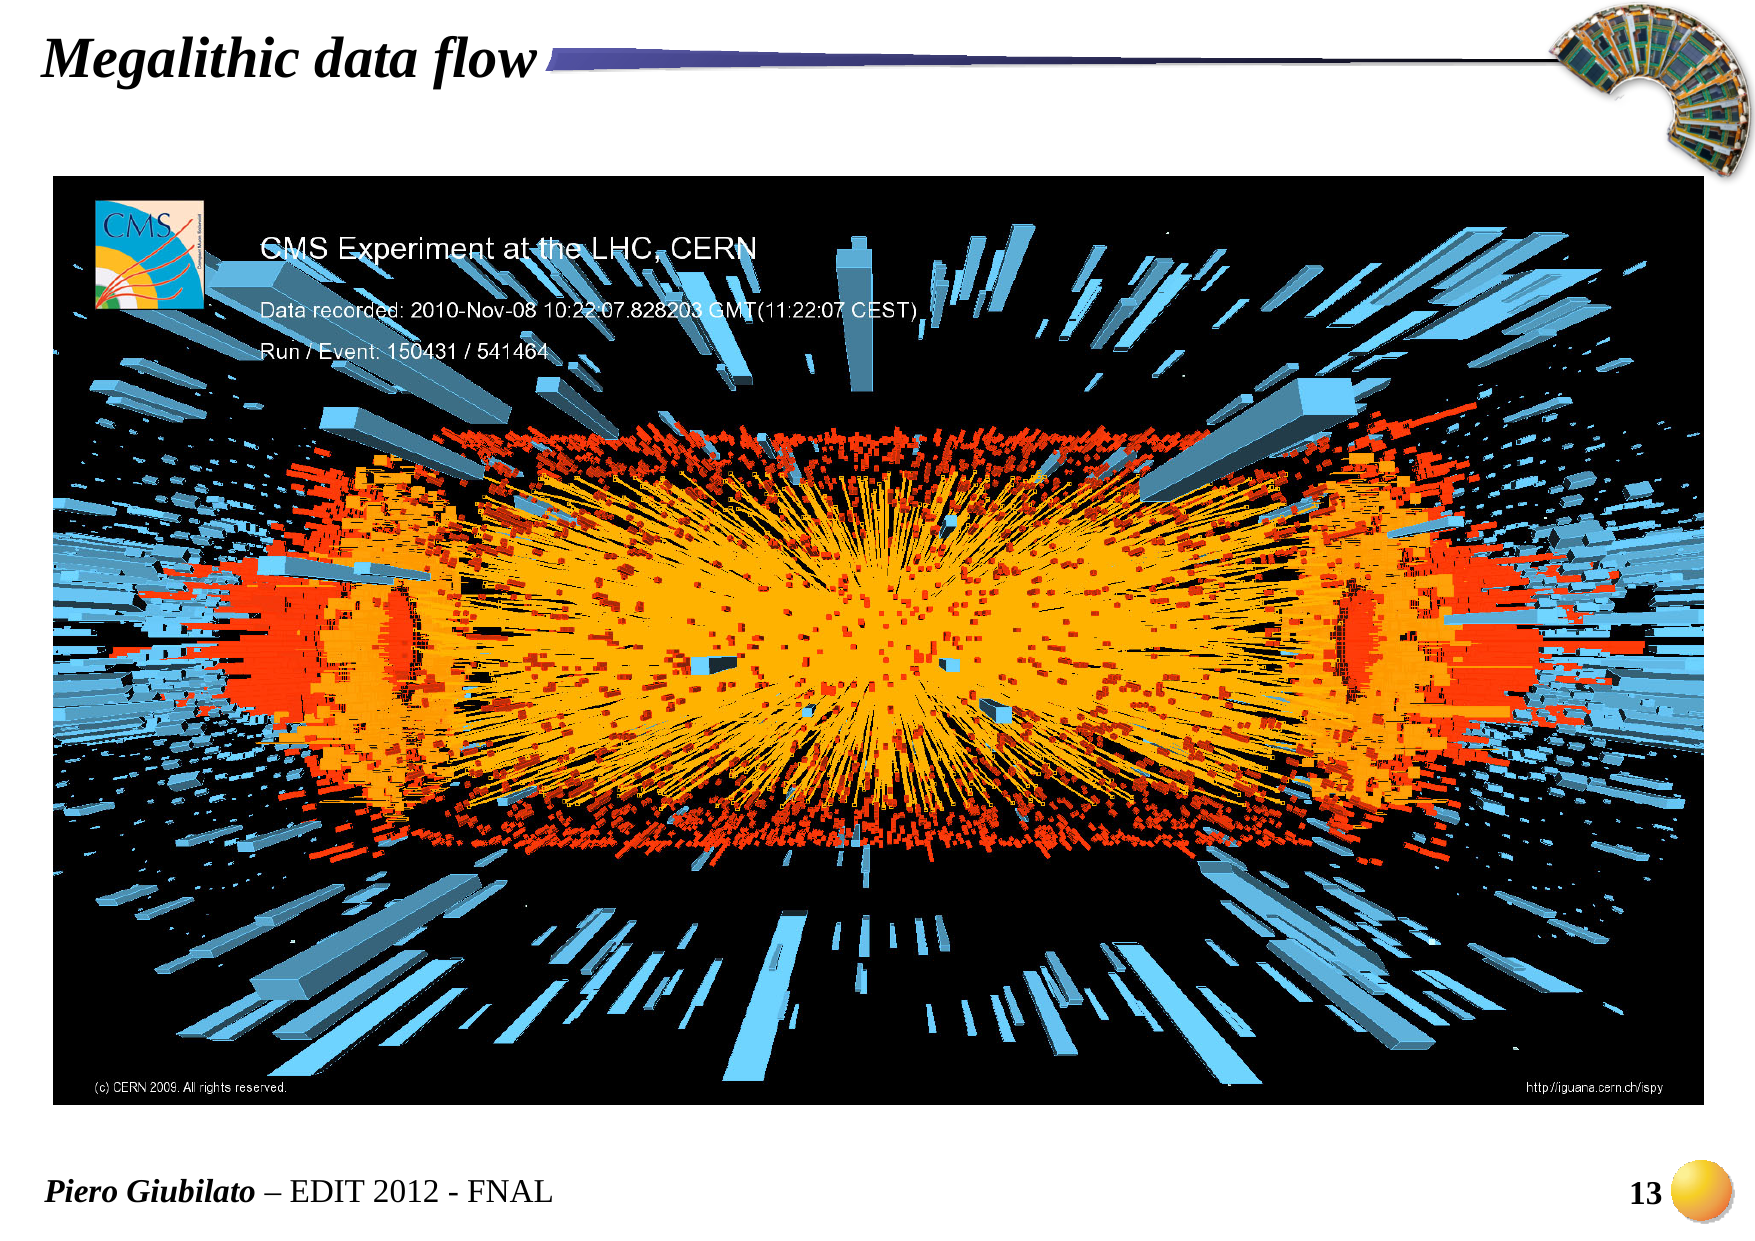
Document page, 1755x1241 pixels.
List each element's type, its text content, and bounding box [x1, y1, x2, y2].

text_box Megalithic data flow [26, 11, 759, 107]
picture [1668, 1157, 1734, 1223]
picture [53, 0, 1755, 1105]
